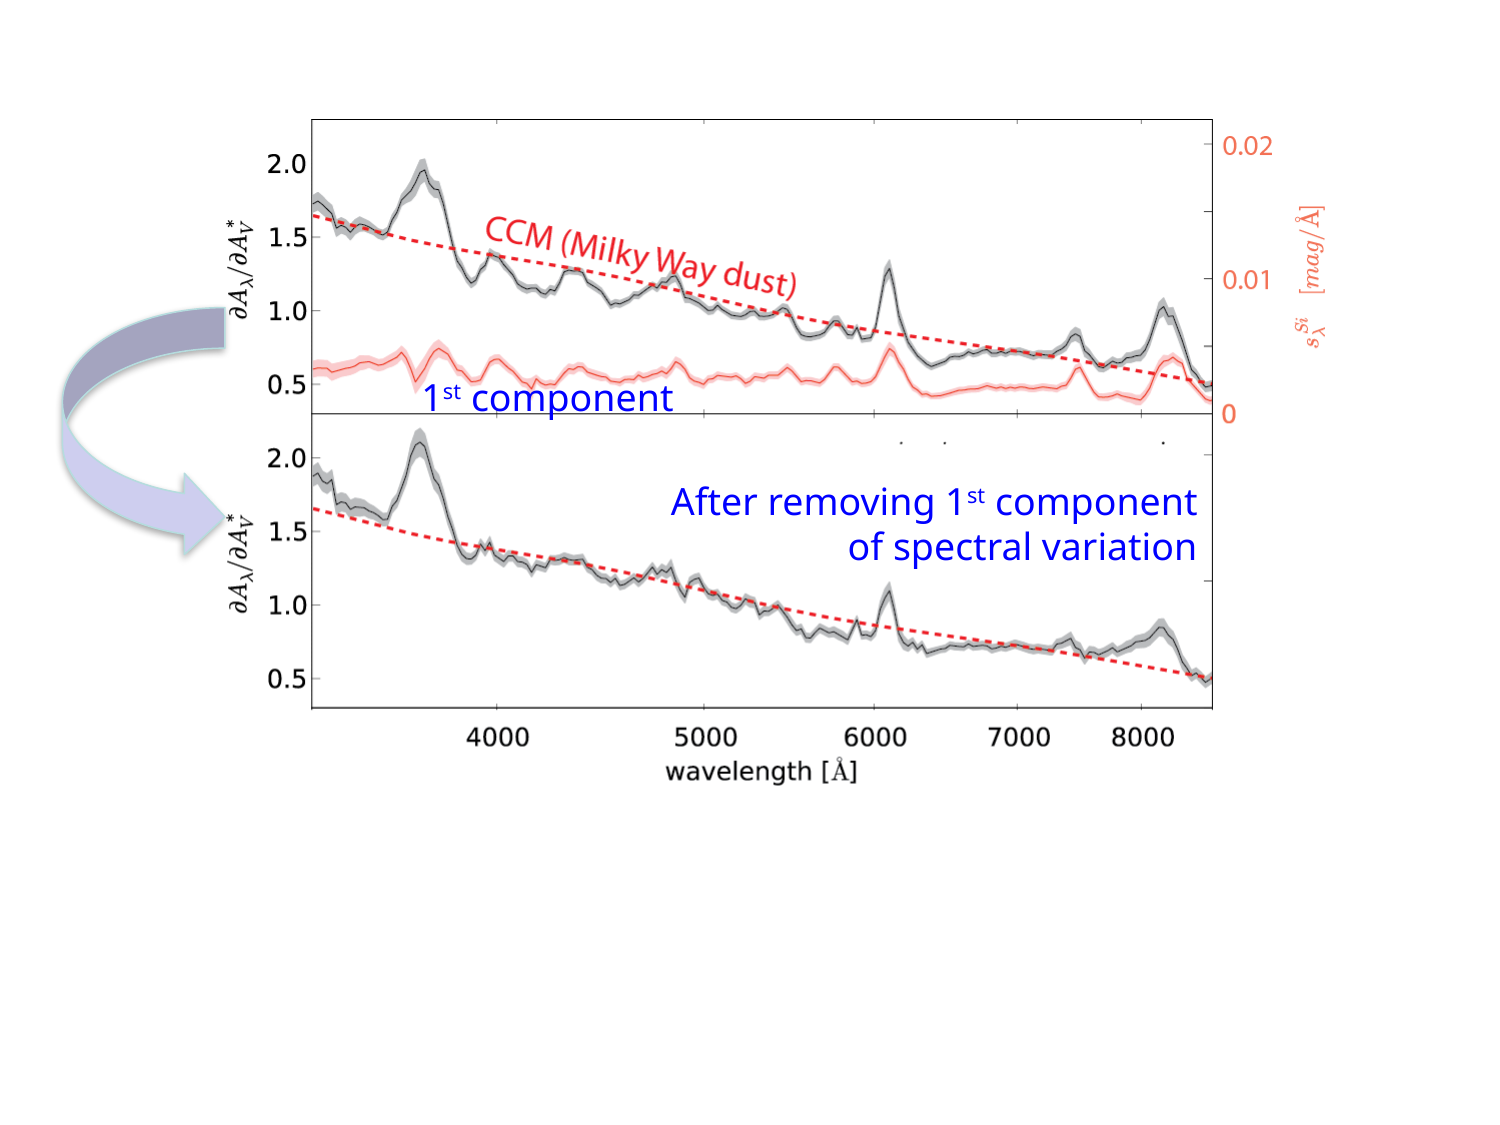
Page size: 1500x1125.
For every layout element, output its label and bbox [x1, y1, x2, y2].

picture [187, 119, 1325, 1076]
text_box [61, 310, 182, 535]
